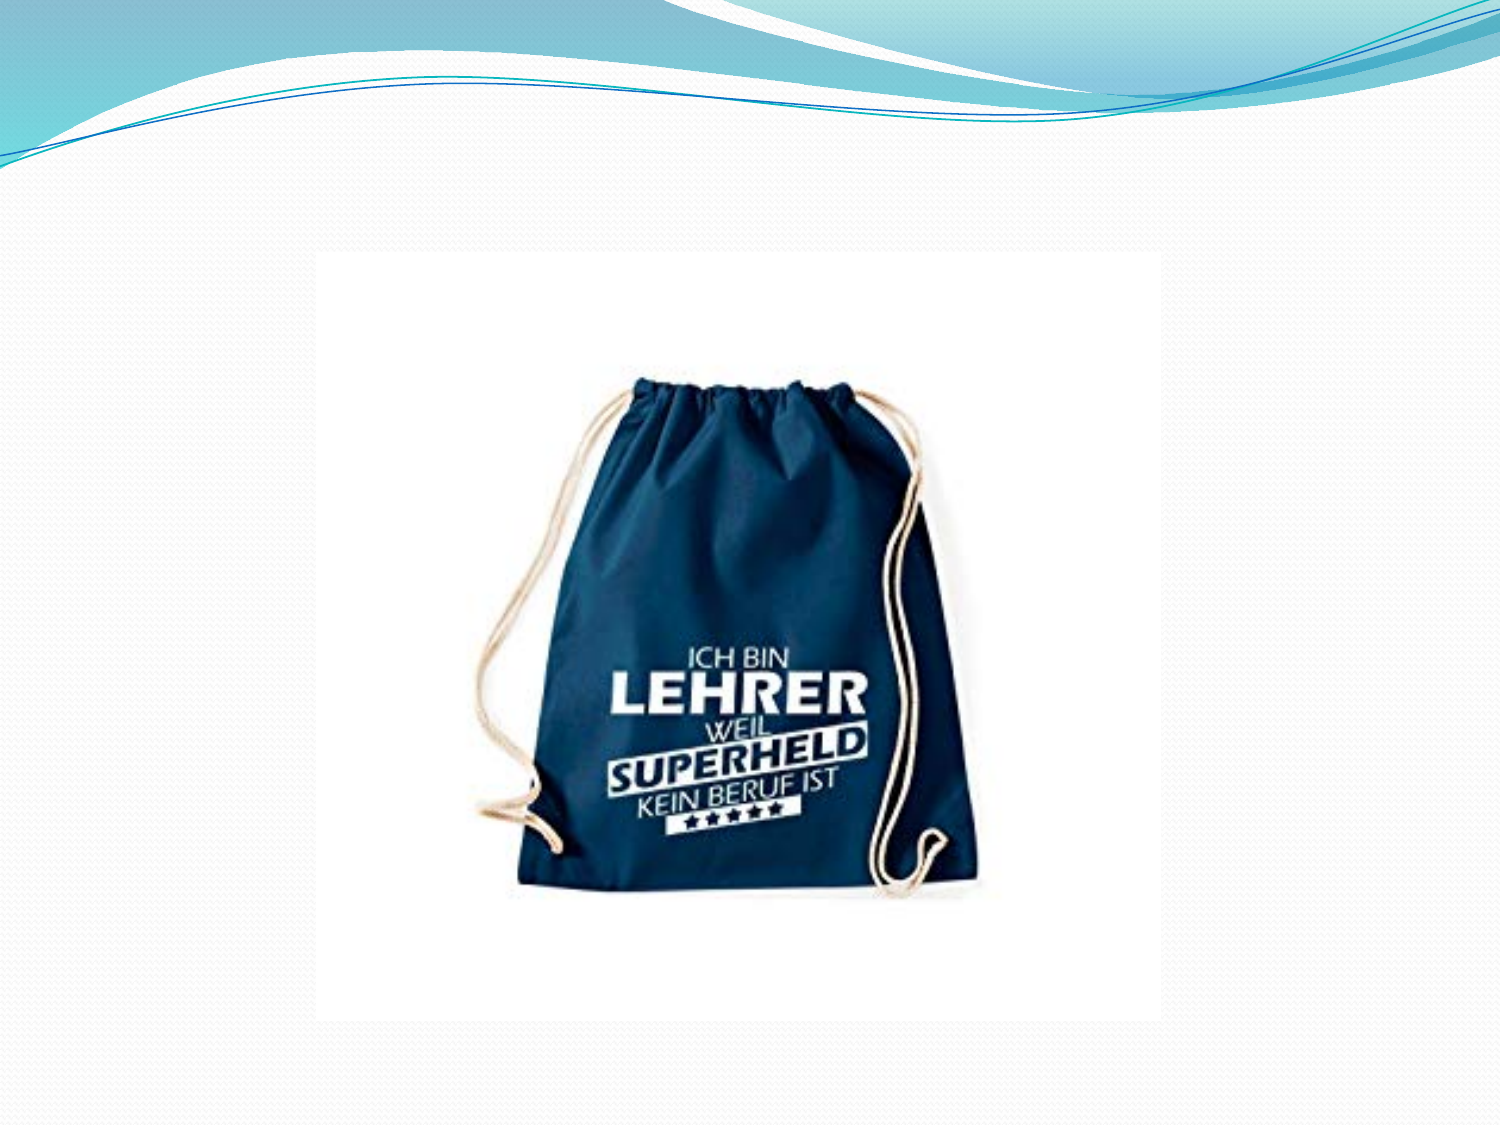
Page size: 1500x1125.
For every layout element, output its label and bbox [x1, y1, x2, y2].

picture [316, 252, 1161, 1021]
